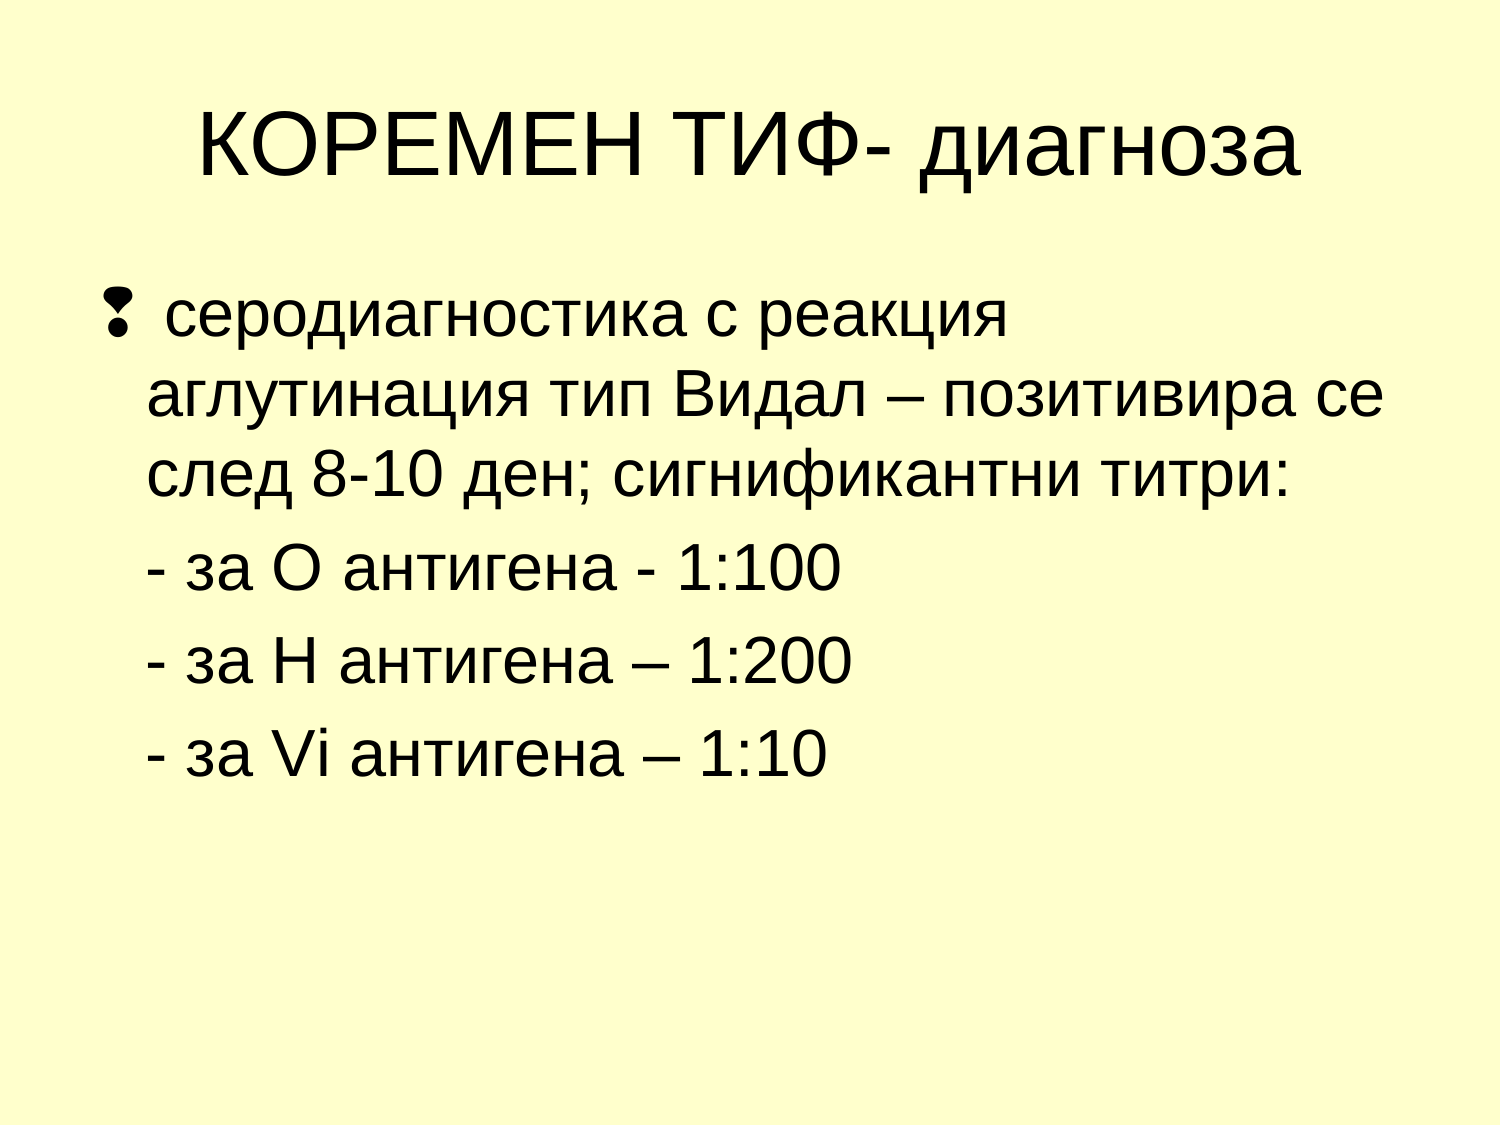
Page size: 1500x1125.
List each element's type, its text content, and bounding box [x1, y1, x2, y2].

title КОРЕМЕН ТИФ- диагноза [75, 45, 1425, 233]
list ❢ серодиагностика с реакция аглутинация тип Видал – позитивира се след 8-10 ден; сигнификантни титри: - за О антигена - 1:100 - за Н антигена – 1:200 - за Vi антигена – 1:10 [75, 262, 1425, 1005]
